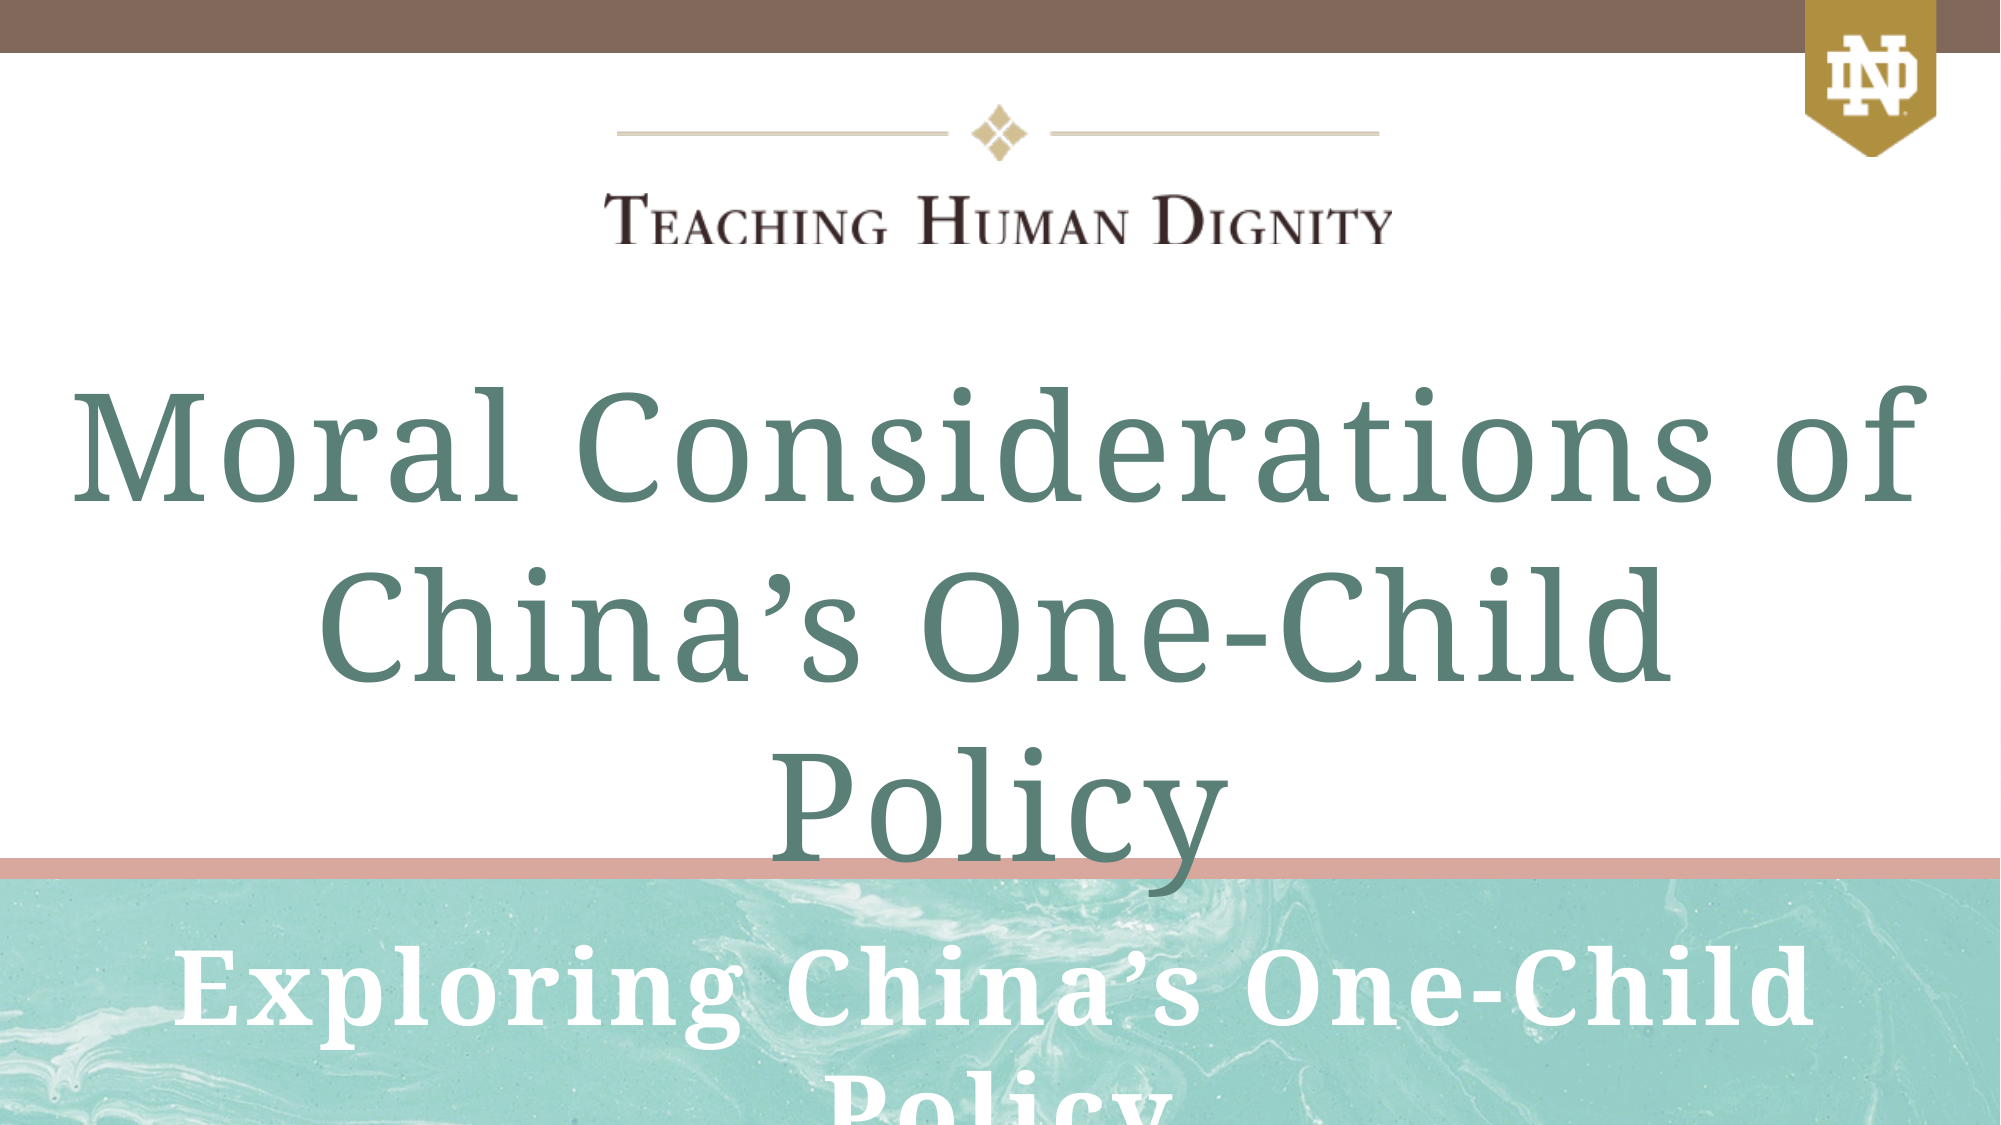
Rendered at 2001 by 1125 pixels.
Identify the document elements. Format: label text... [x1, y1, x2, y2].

text_box Exploring China’s One-Child Policy [51, 914, 1945, 1125]
picture [0, 0, 2001, 1125]
text_box Moral Considerations of China’s One-Child Policy [51, 343, 1945, 899]
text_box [604, 104, 1392, 244]
